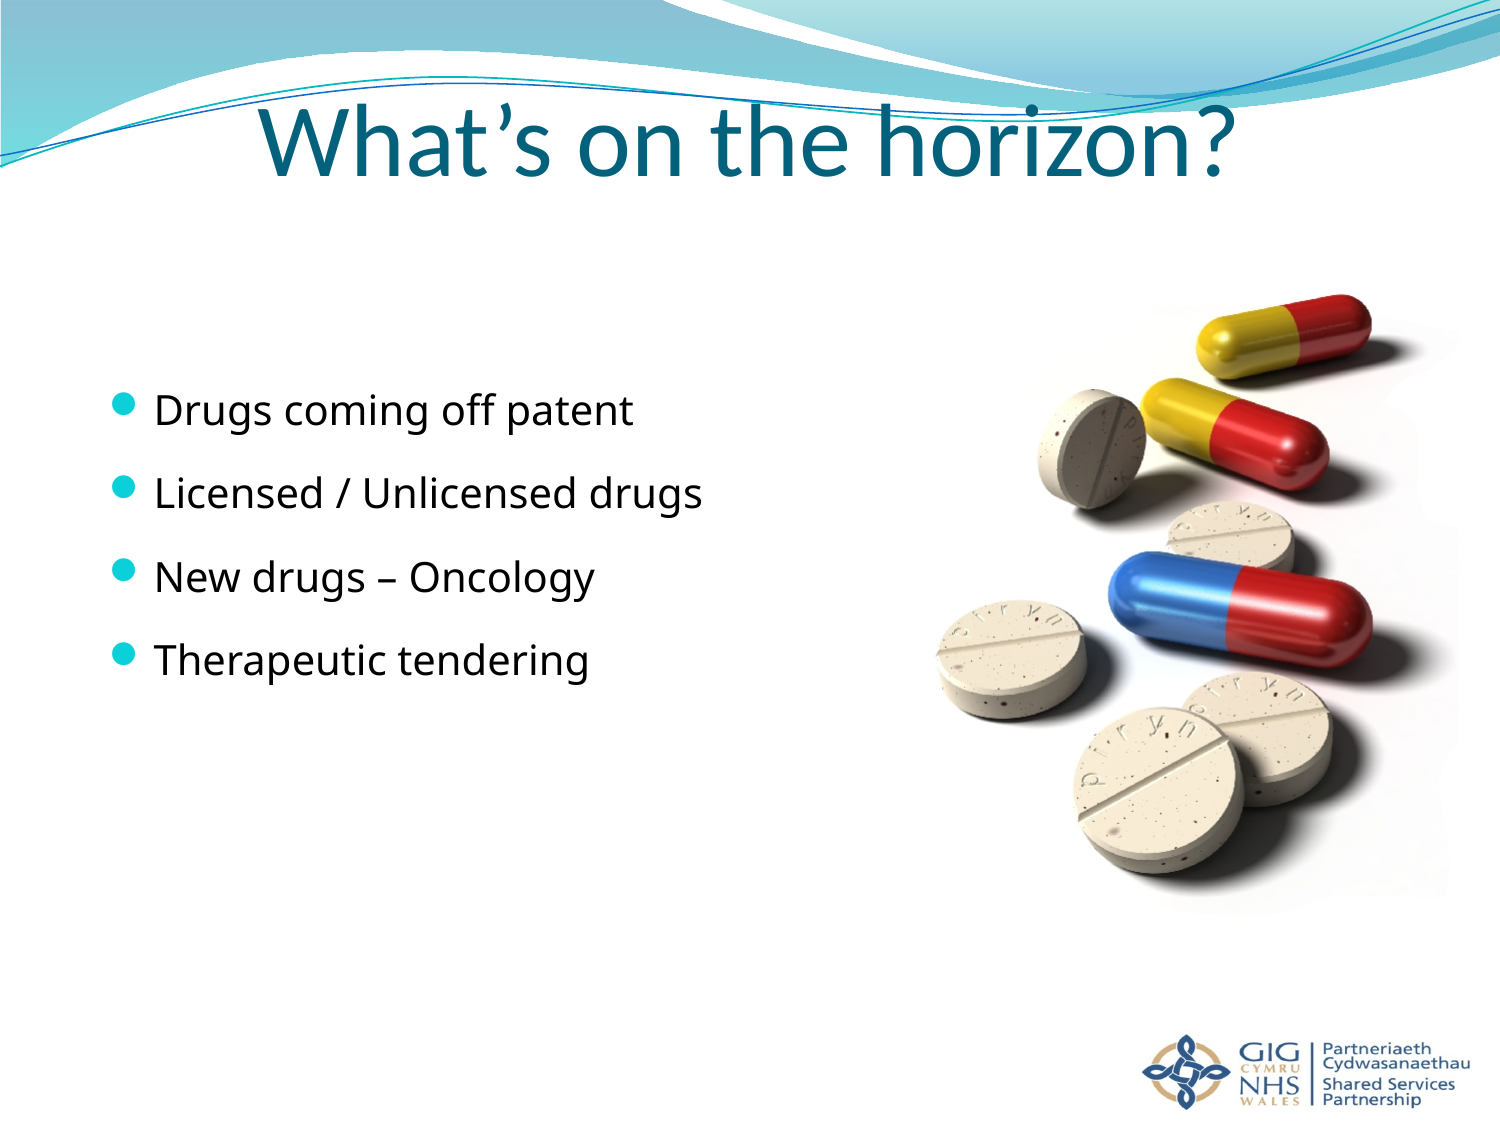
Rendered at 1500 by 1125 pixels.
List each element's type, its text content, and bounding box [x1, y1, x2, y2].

picture [926, 224, 1459, 955]
title What’s on the horizon? [0, 70, 1500, 198]
list Drugs coming off patent Licensed / Unlicensed drugs New drugs – Oncology Therapeutic tendering [93, 292, 1395, 985]
picture [1110, 1019, 1500, 1125]
